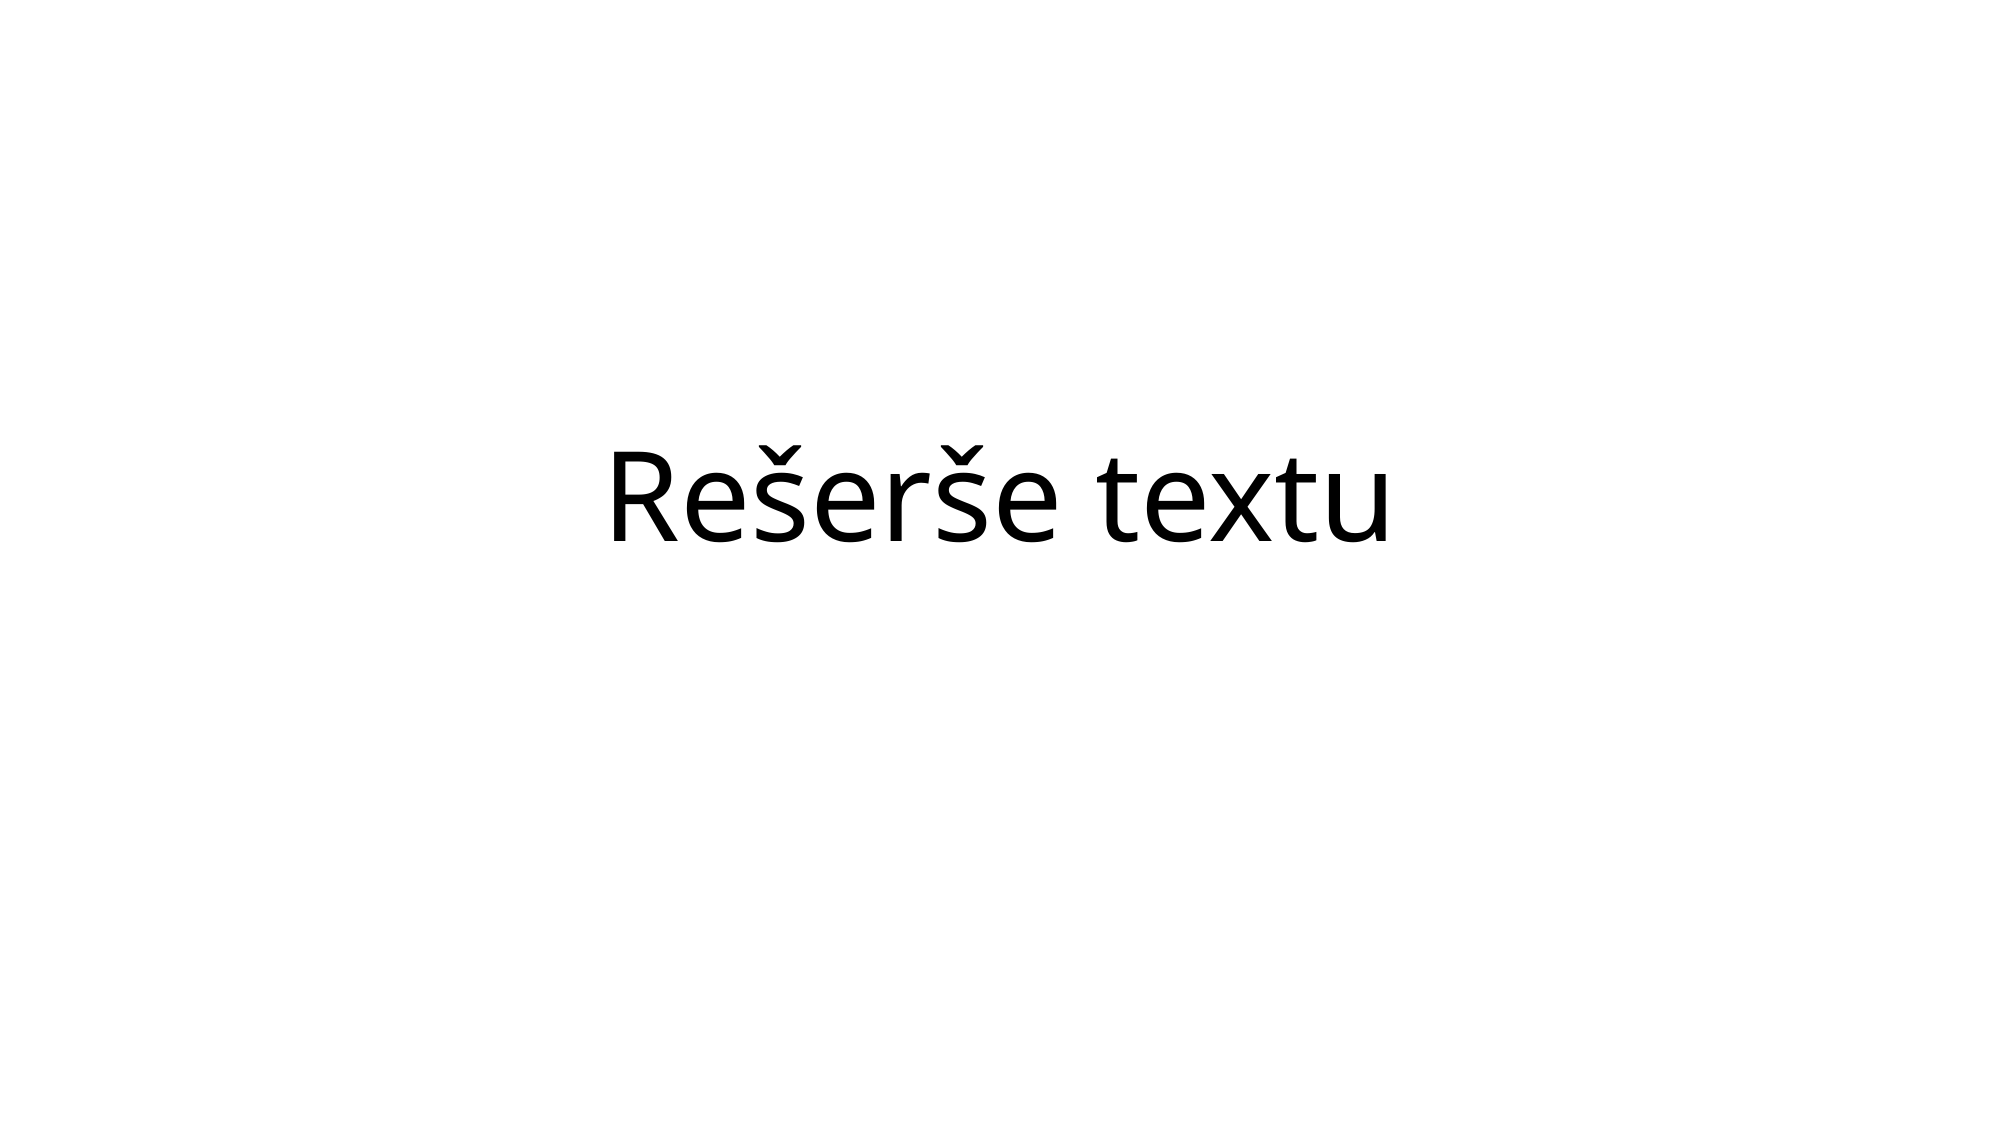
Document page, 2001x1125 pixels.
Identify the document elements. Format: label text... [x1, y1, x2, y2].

title Rešerše textu [249, 184, 1750, 576]
